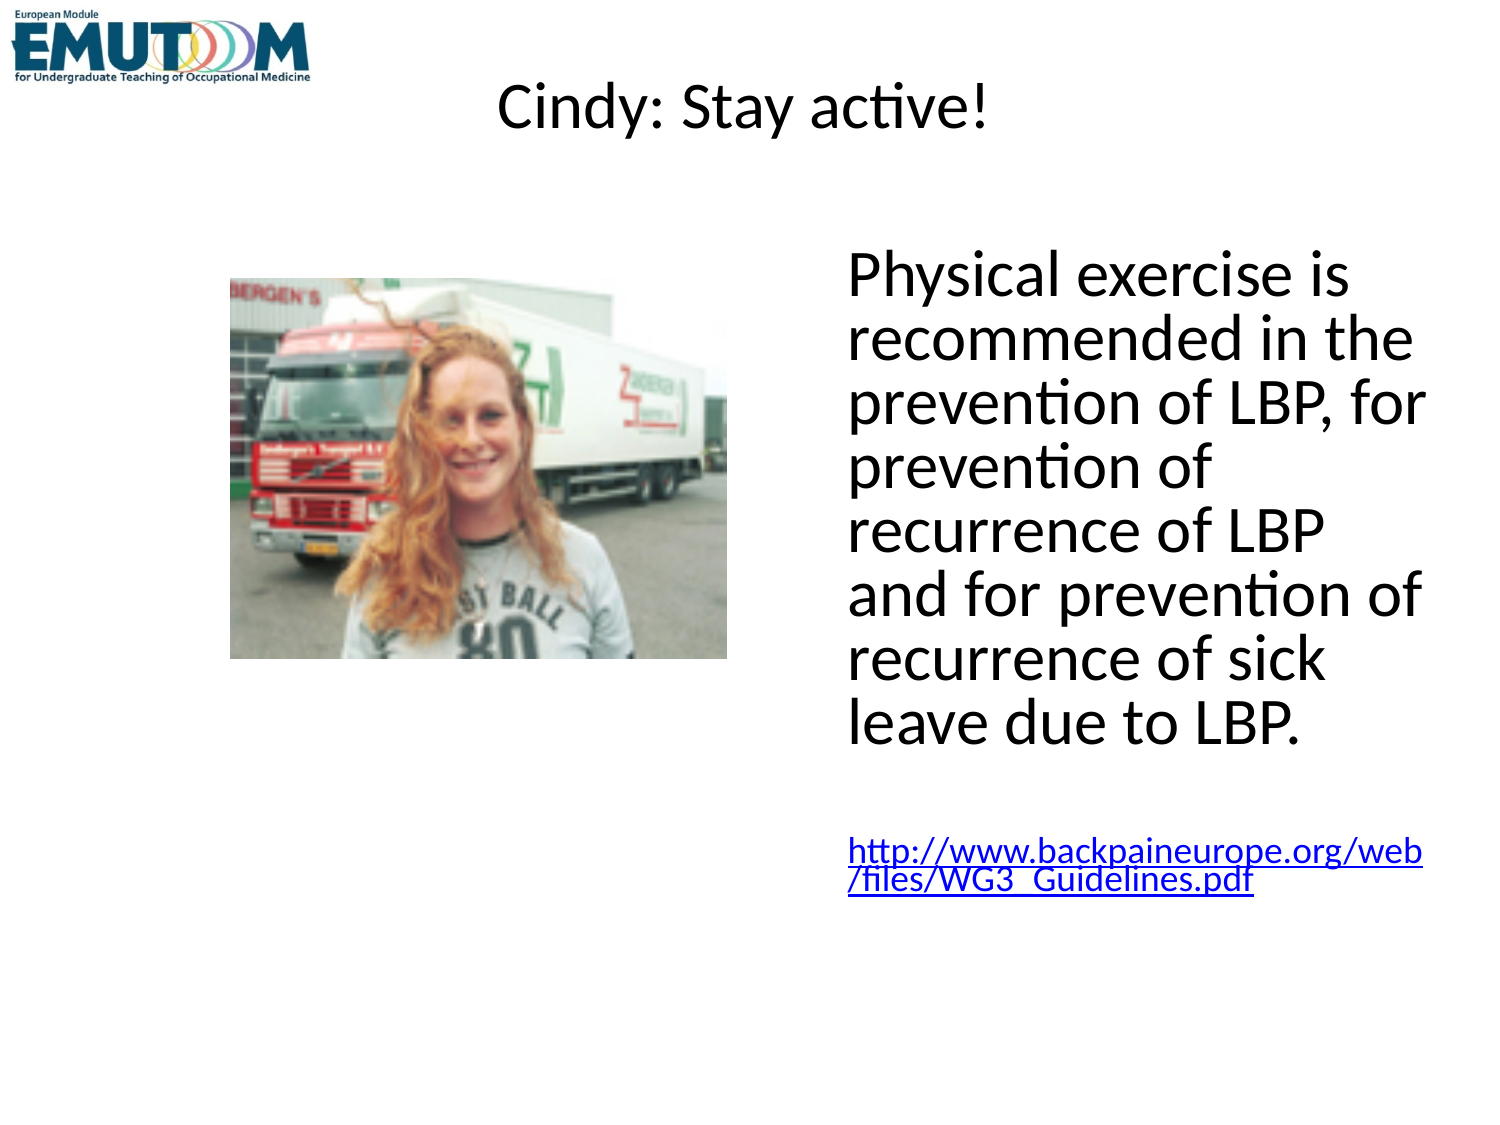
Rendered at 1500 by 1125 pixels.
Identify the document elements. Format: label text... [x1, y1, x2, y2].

picture [229, 278, 727, 660]
picture [0, 0, 313, 91]
text_box Physical exercise is recommended in the prevention of LBP, for prevention of recurrence of LBP and for prevention of recurrence of sick leave due to LBP. http://www.backpaineurope.org/web/files/WG3_Guidelines.pdf [773, 184, 1447, 1078]
title Cindy: Stay active! [69, 8, 1421, 197]
